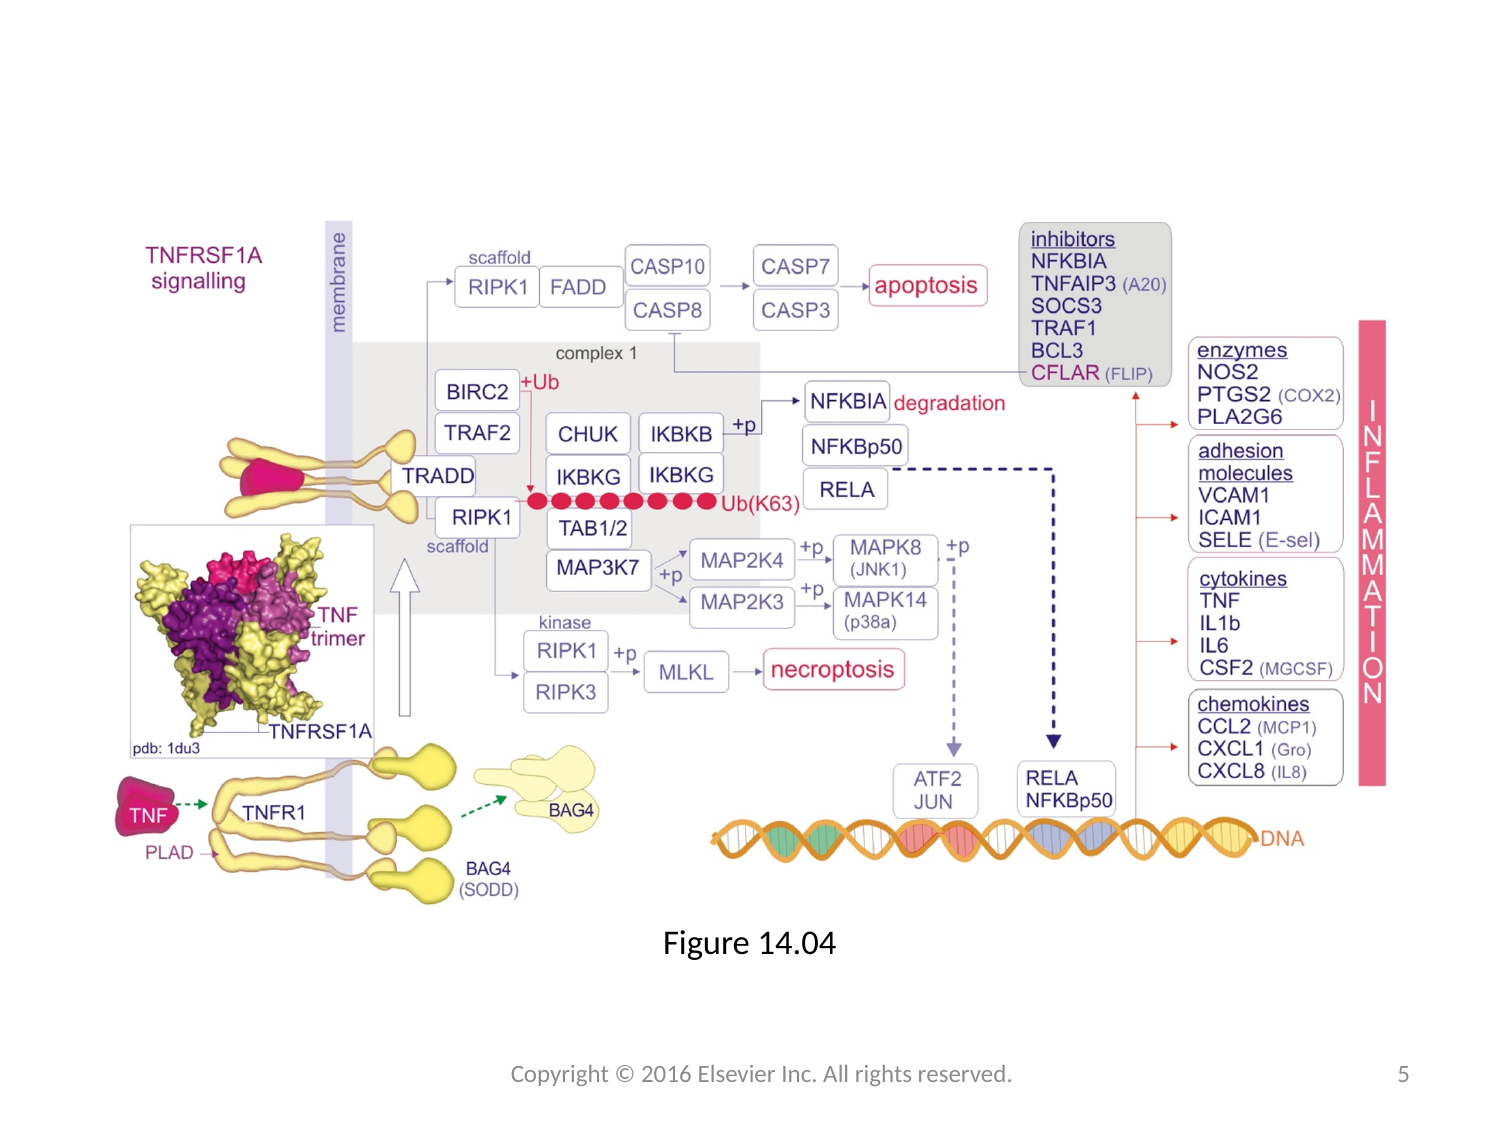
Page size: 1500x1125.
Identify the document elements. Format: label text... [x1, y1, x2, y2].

footer Copyright © 2016 Elsevier Inc. All rights reserved. [474, 1042, 1050, 1103]
slide_number 5 [1074, 1042, 1425, 1103]
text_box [112, 218, 1388, 969]
